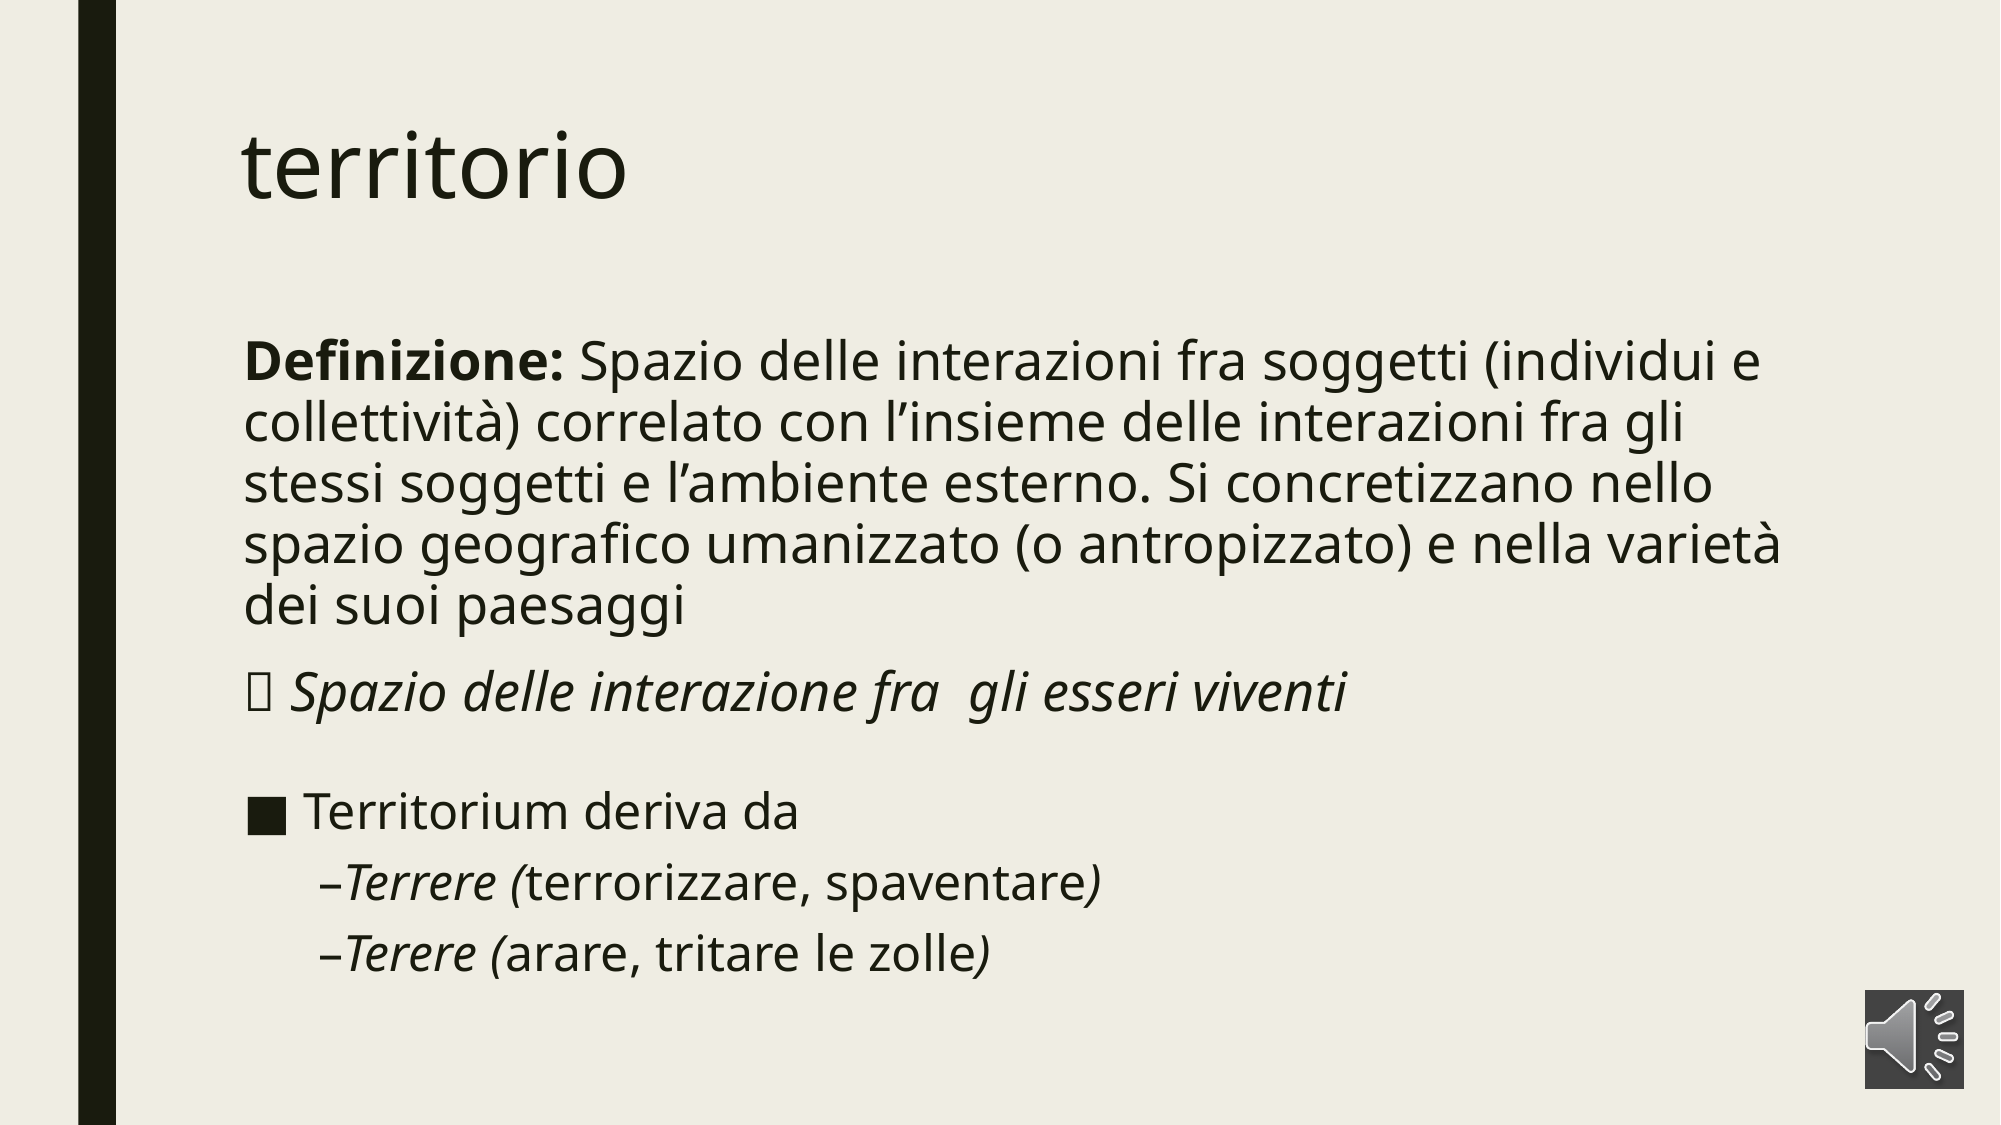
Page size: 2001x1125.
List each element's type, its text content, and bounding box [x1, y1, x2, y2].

list Definizione: Spazio delle interazioni fra soggetti (individui e collettività) correlato con l’insieme delle interazioni fra gli stessi soggetti e l’ambiente esterno. Si concretizzano nello spazio geografico umanizzato (o antropizzato) e nella varietà dei suoi paesaggi  Spazio delle interazione fra gli esseri viventi Territorium deriva da Terrere (terrorizzare, spaventare) Terere (arare, tritare le zolle) [183, 323, 1842, 1079]
picture [1864, 989, 1965, 1090]
title territorio [225, 112, 1800, 323]
